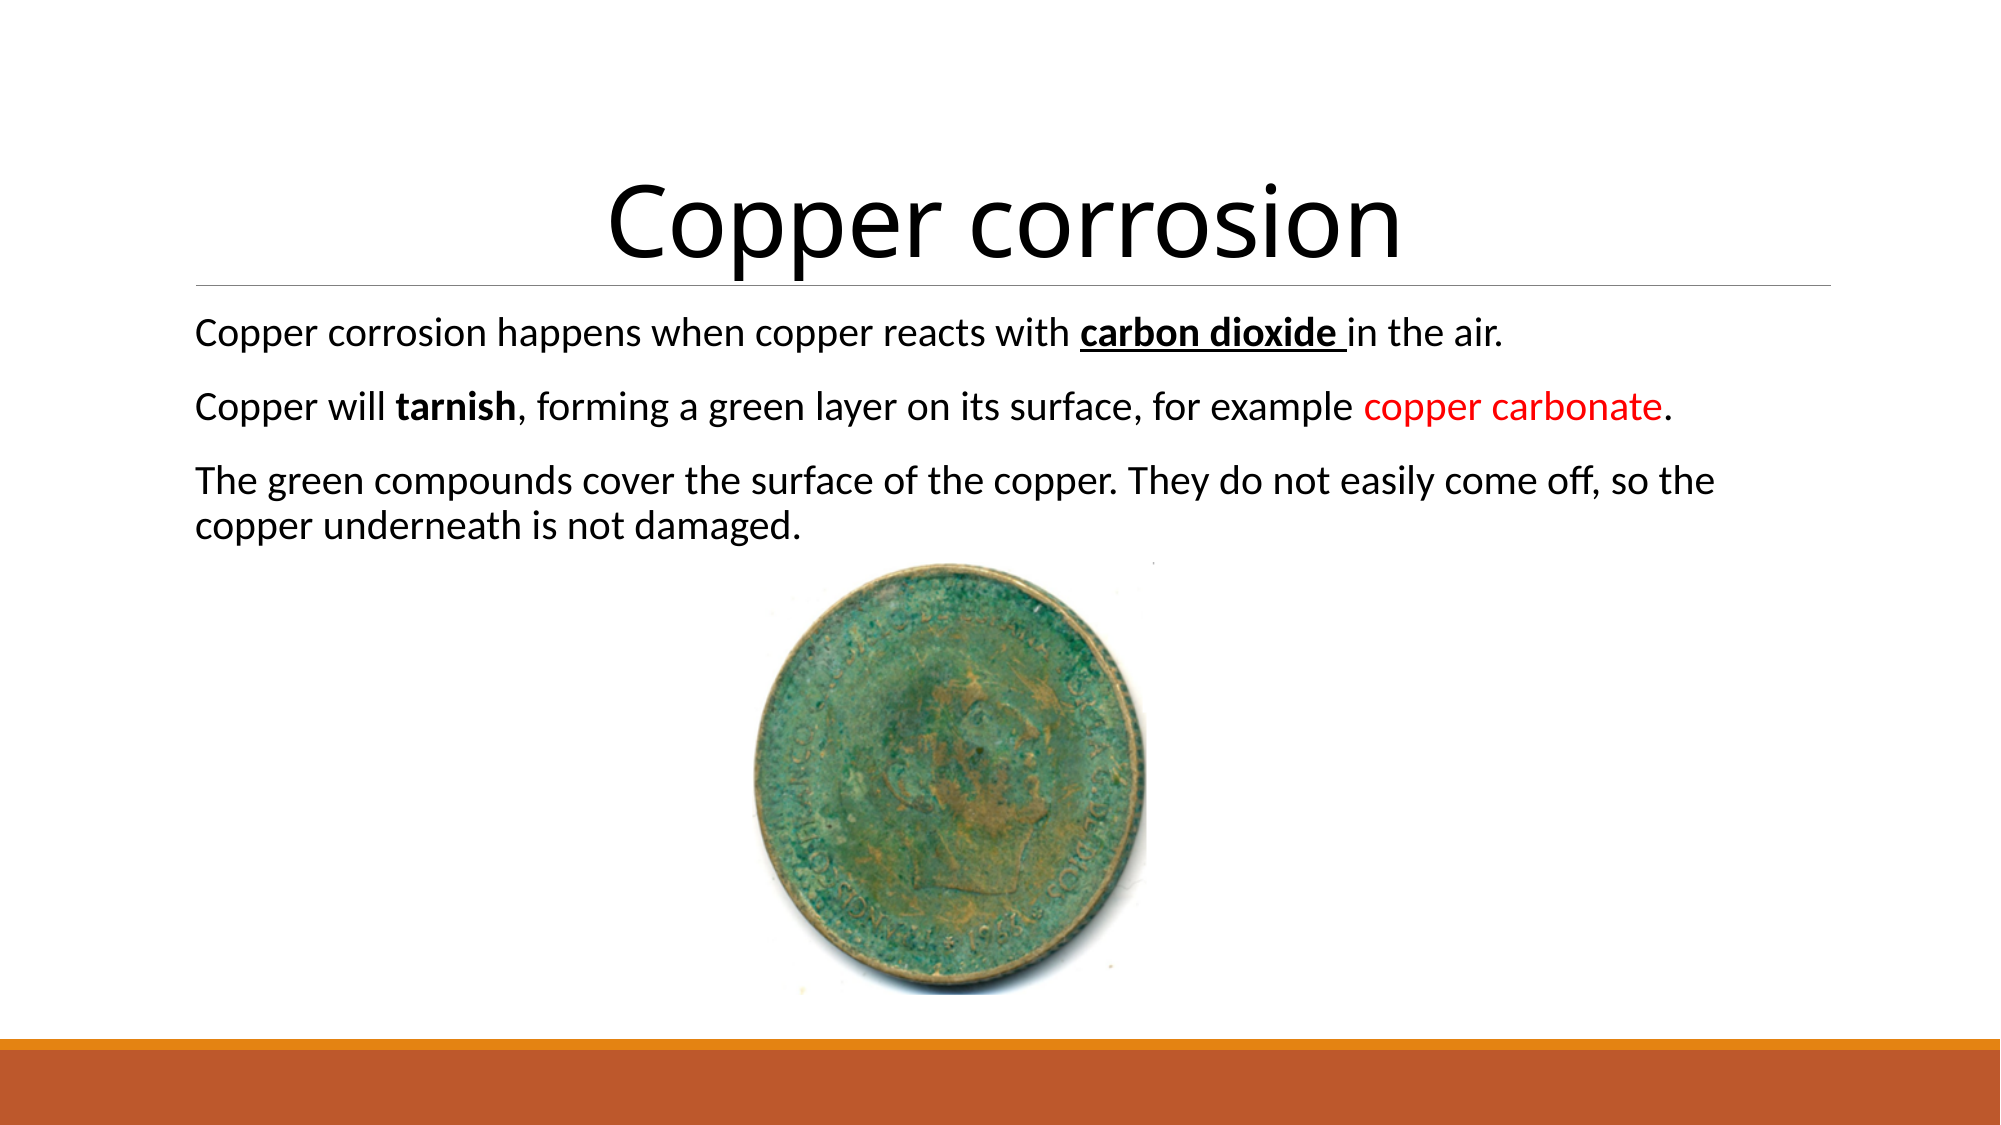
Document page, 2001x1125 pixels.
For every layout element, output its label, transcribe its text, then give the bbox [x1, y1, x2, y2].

picture [751, 562, 1175, 1005]
title Copper corrosion [180, 47, 1830, 285]
list Copper corrosion happens when copper reacts with carbon dioxide in the air. Copper will tarnish, forming a green layer on its surface, for example copper carbonate. The green compounds cover the surface of the copper. They do not easily come off, so the copper underneath is not damaged. [180, 302, 1830, 963]
